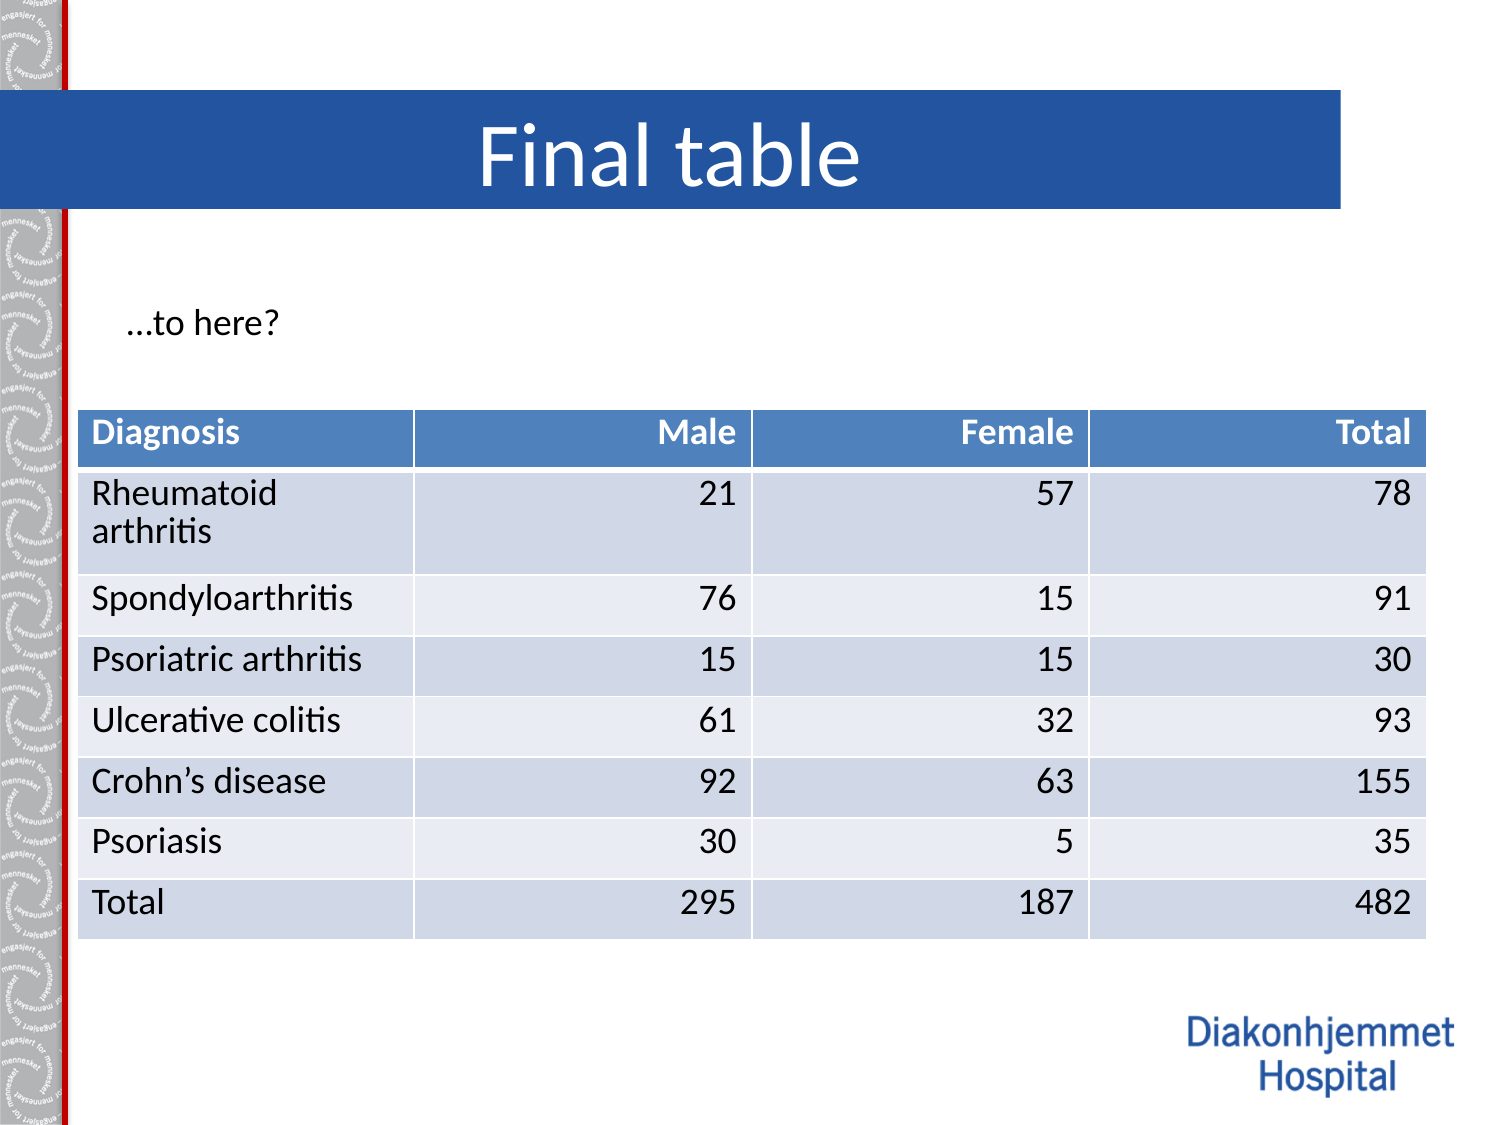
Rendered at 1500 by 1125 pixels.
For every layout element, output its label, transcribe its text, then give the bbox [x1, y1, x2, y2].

picture [0, 210, 62, 1125]
table_cell Psoriatric arthritis [78, 637, 413, 696]
table_cell 93 [1090, 697, 1426, 756]
table_cell 21 [415, 473, 751, 574]
table_cell 30 [415, 819, 751, 878]
table_cell Crohn’s disease [78, 758, 413, 817]
table_cell Total [78, 880, 413, 939]
picture [1182, 1011, 1459, 1102]
table_cell Spondyloarthritis [78, 576, 413, 635]
table_cell 61 [415, 697, 751, 756]
table_cell 35 [1090, 819, 1426, 878]
table_cell 15 [753, 637, 1088, 696]
table_cell 187 [753, 880, 1088, 939]
table_cell 63 [753, 758, 1088, 817]
table_header Male [415, 410, 751, 467]
table_cell 76 [415, 576, 751, 635]
table_cell 155 [1090, 758, 1426, 817]
text_box …to here? [112, 290, 1164, 351]
table_header Female [753, 410, 1088, 467]
table_cell Rheumatoid arthritis [78, 473, 413, 574]
table_cell 32 [753, 697, 1088, 756]
table_cell 78 [1090, 473, 1426, 574]
table_cell 30 [1090, 637, 1426, 696]
table_cell Ulcerative colitis [78, 697, 413, 756]
table_cell 295 [415, 880, 751, 939]
table_cell 92 [415, 758, 751, 817]
table_cell Psoriasis [78, 819, 413, 878]
table_cell 57 [753, 473, 1088, 574]
table_header Total [1090, 410, 1426, 467]
table_cell 15 [415, 637, 751, 696]
title Final table [0, 89, 1341, 210]
table_header Diagnosis [78, 410, 413, 467]
table_cell 482 [1090, 880, 1426, 939]
picture [0, 0, 62, 89]
table_cell 5 [753, 819, 1088, 878]
table_cell 91 [1090, 576, 1426, 635]
table_cell 15 [753, 576, 1088, 635]
